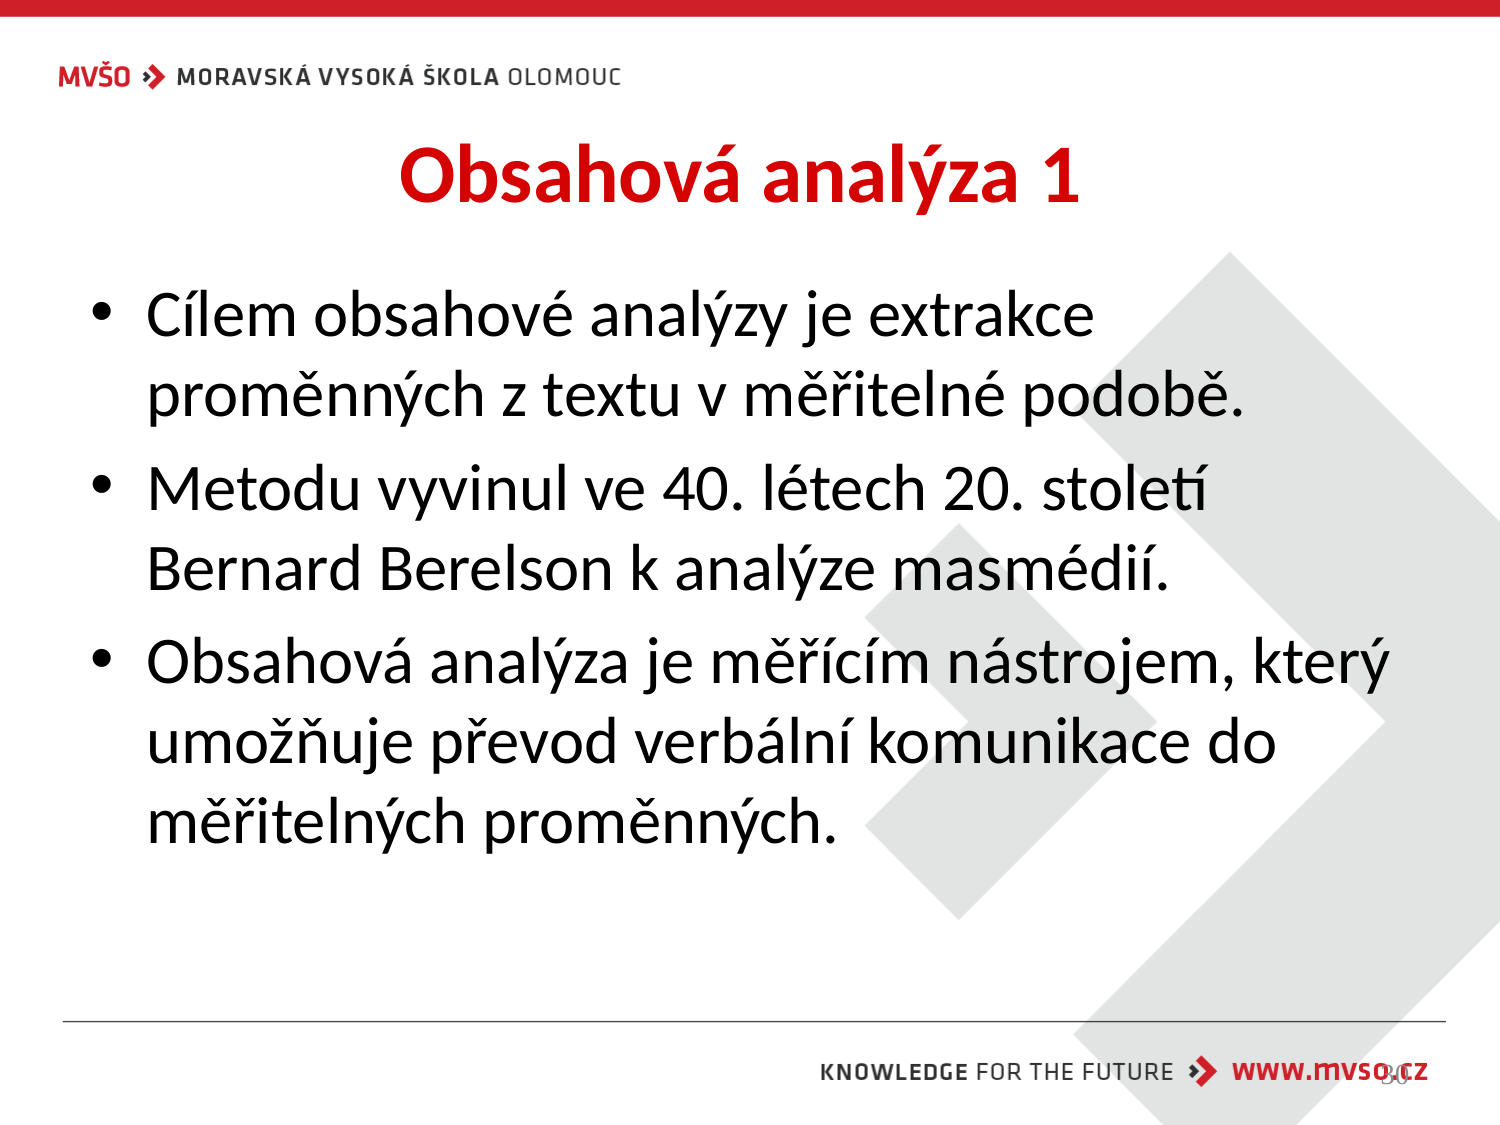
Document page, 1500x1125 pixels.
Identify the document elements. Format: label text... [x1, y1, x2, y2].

slide_number 30 [1074, 1042, 1425, 1103]
picture [0, 300, 1500, 1125]
picture [0, 0, 1500, 38]
list Cílem obsahové analýzy je extrakce proměnných z textu v měřitelné podobě. Metodu vyvinul ve 40. létech 20. století Bernard Berelson k analýze masmédií. Obsahová analýza je měřícím nástrojem, který umožňuje převod verbální komunikace do měřitelných proměnných. [75, 262, 1425, 1005]
title Obsahová analýza 1 [0, 38, 1500, 300]
